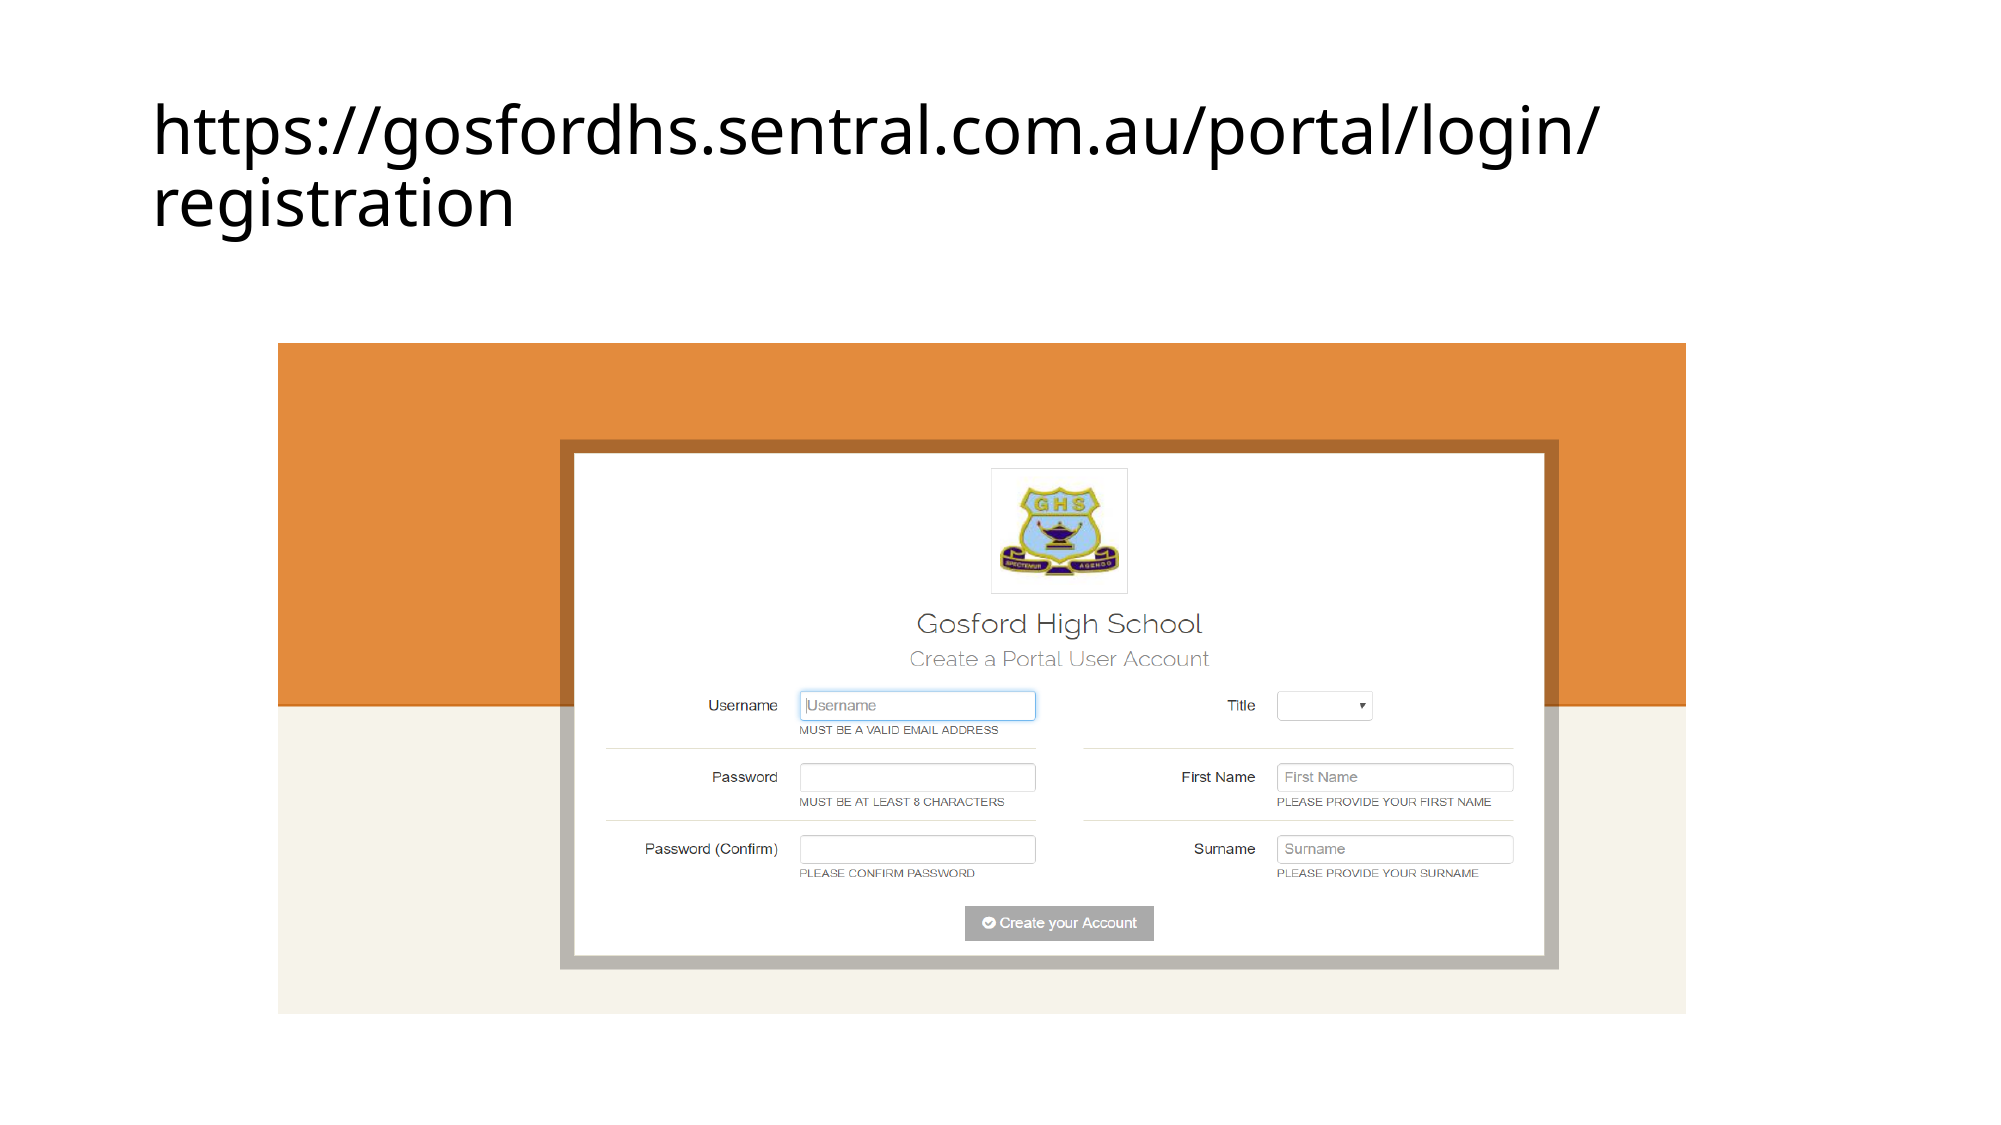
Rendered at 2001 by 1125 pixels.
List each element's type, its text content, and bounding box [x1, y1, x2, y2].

title https://gosfordhs.sentral.com.au/portal/login/registration [137, 59, 1863, 278]
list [278, 343, 1686, 1014]
